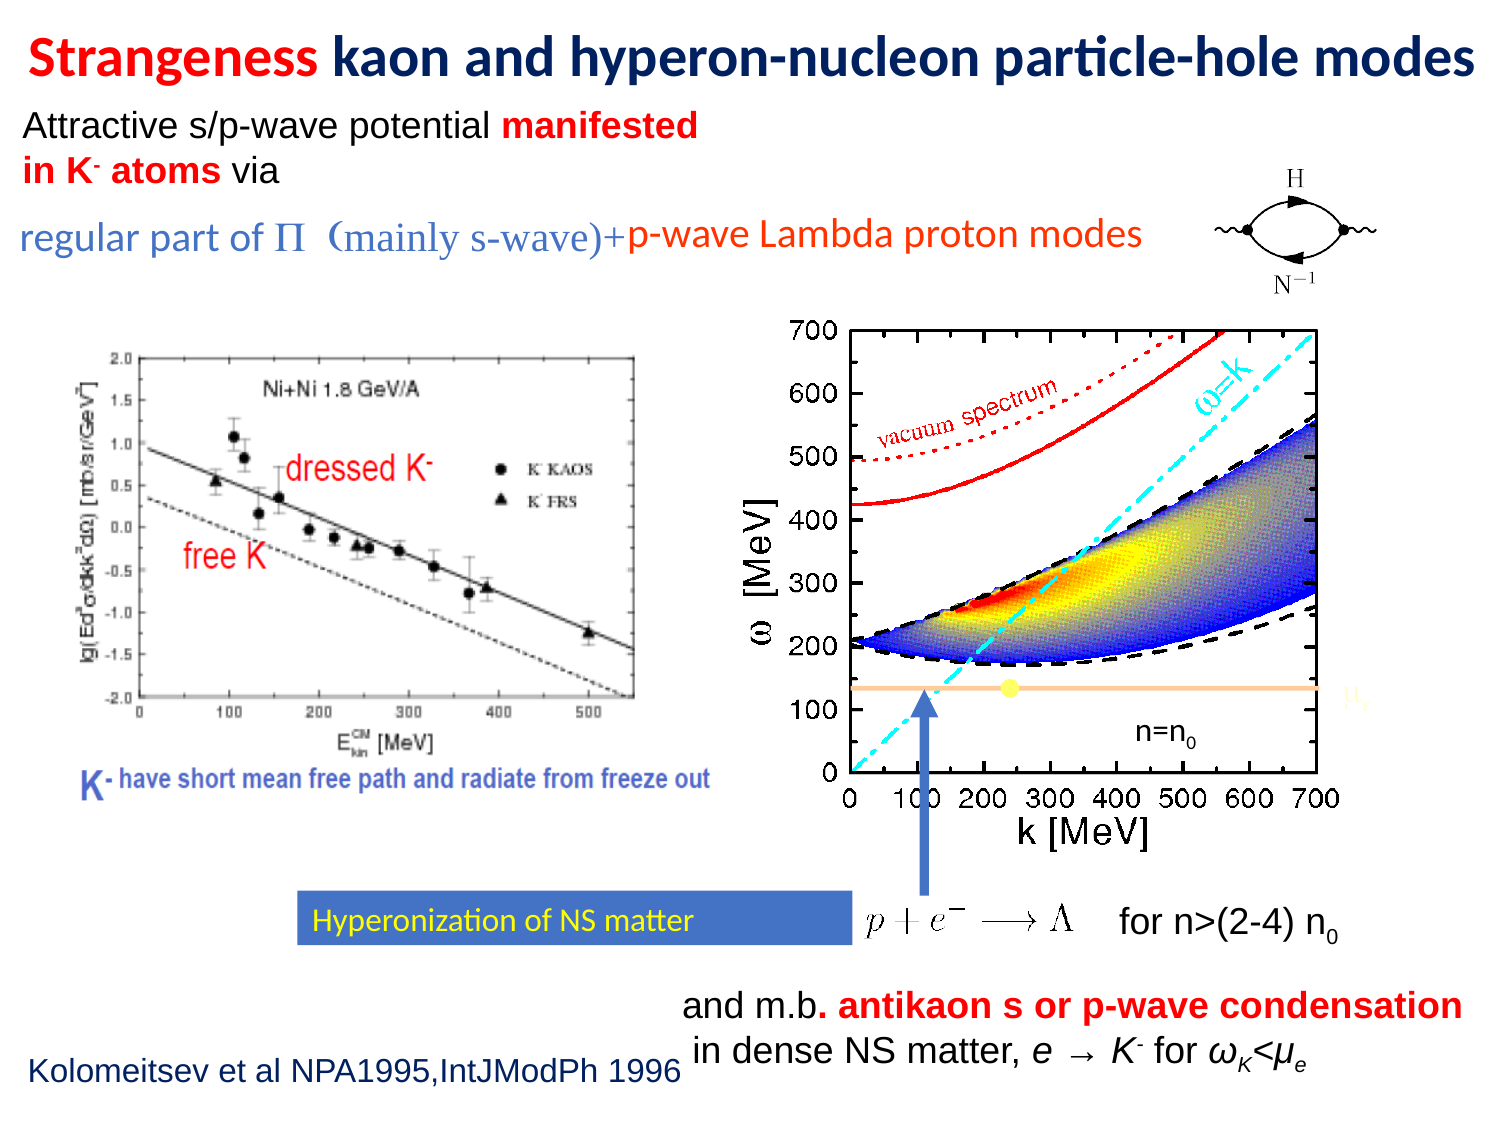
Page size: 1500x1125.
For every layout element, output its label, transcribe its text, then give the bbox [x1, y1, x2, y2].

text_box and m.b. antikaon s or p-wave condensation in dense NS matter, e → K- for ωK<μe [667, 973, 1498, 1125]
text_box Attractive s/p-wave potential manifested in K- atoms via [7, 93, 725, 199]
text_box Kolomeitsev et al NPA1995,IntJModPh 1996 [12, 1041, 698, 1096]
picture [732, 317, 1342, 689]
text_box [850, 661, 1388, 719]
picture [1076, 719, 1342, 856]
text_box for n>(2-4) n0 [1104, 889, 1500, 956]
picture [19, 333, 719, 805]
text_box Strangeness kaon and hyperon-nucleon particle-hole modes [14, 10, 1491, 96]
picture [1213, 168, 1378, 296]
text_box regular part of P (mainly s-wave)+ [4, 202, 642, 268]
text_box p-wave Lambda proton modes [612, 198, 1158, 264]
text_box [297, 689, 1076, 947]
